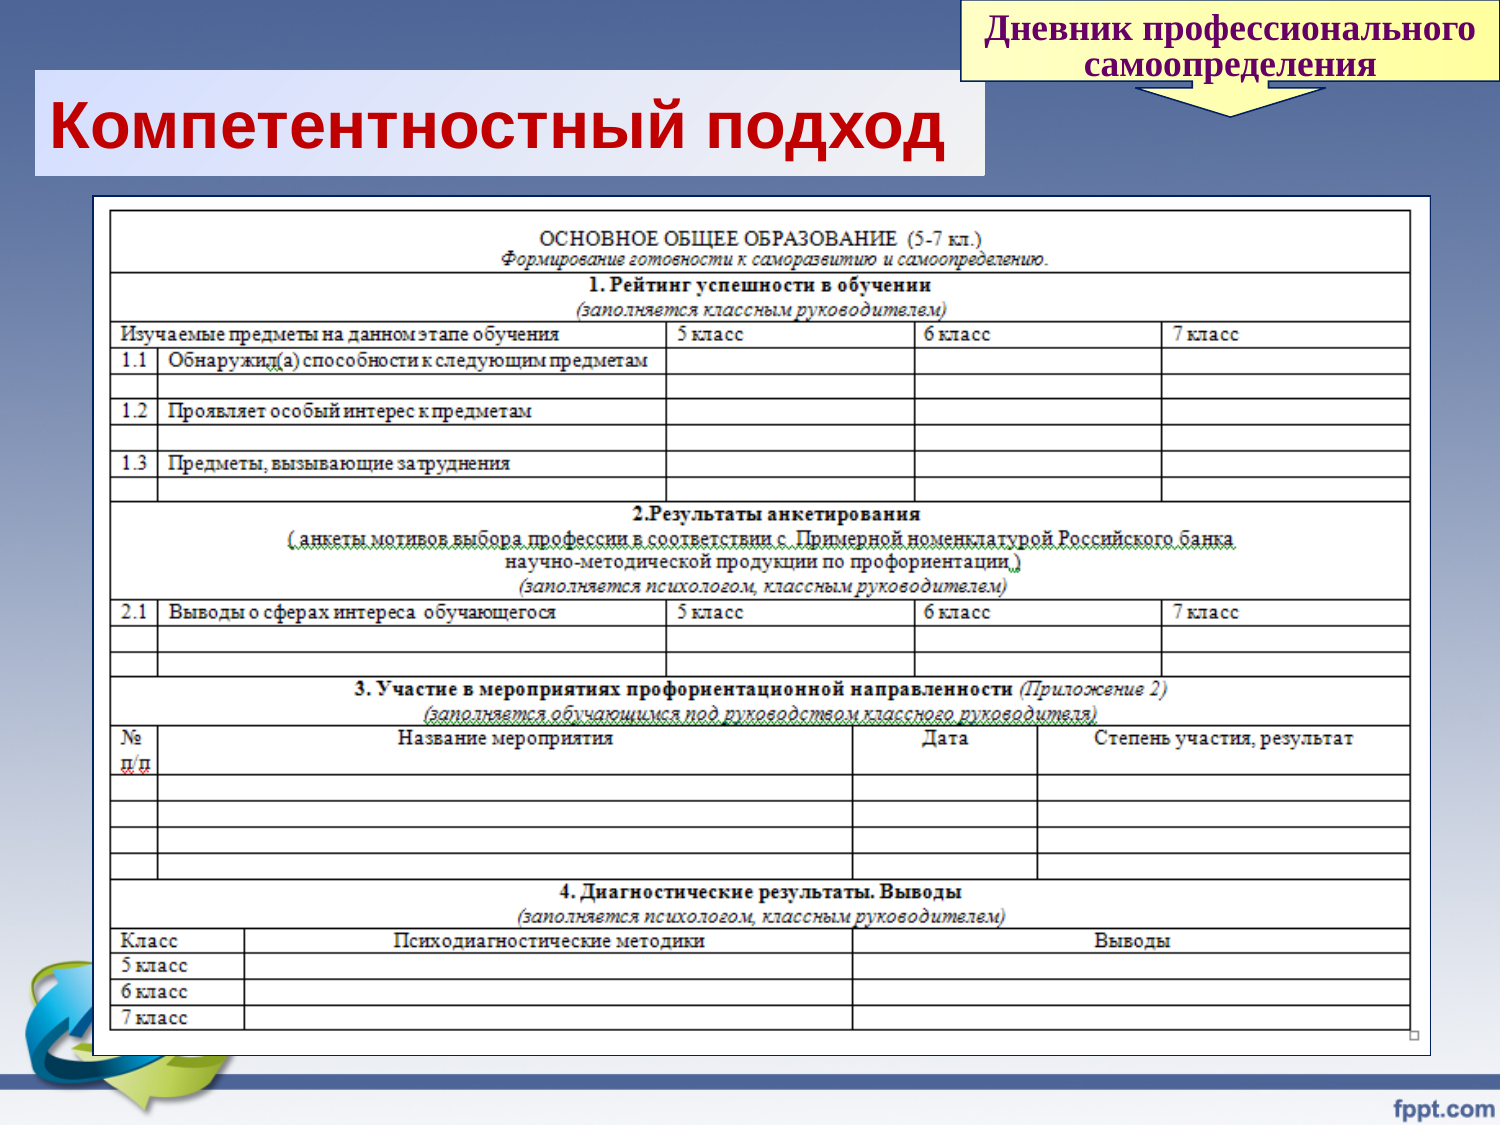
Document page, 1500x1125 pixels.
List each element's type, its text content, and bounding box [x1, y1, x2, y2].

text_box Компетентностный подход [35, 70, 985, 176]
picture [0, 0, 1500, 1125]
text_box Дневник профессионального самоопределения [960, 0, 1500, 118]
